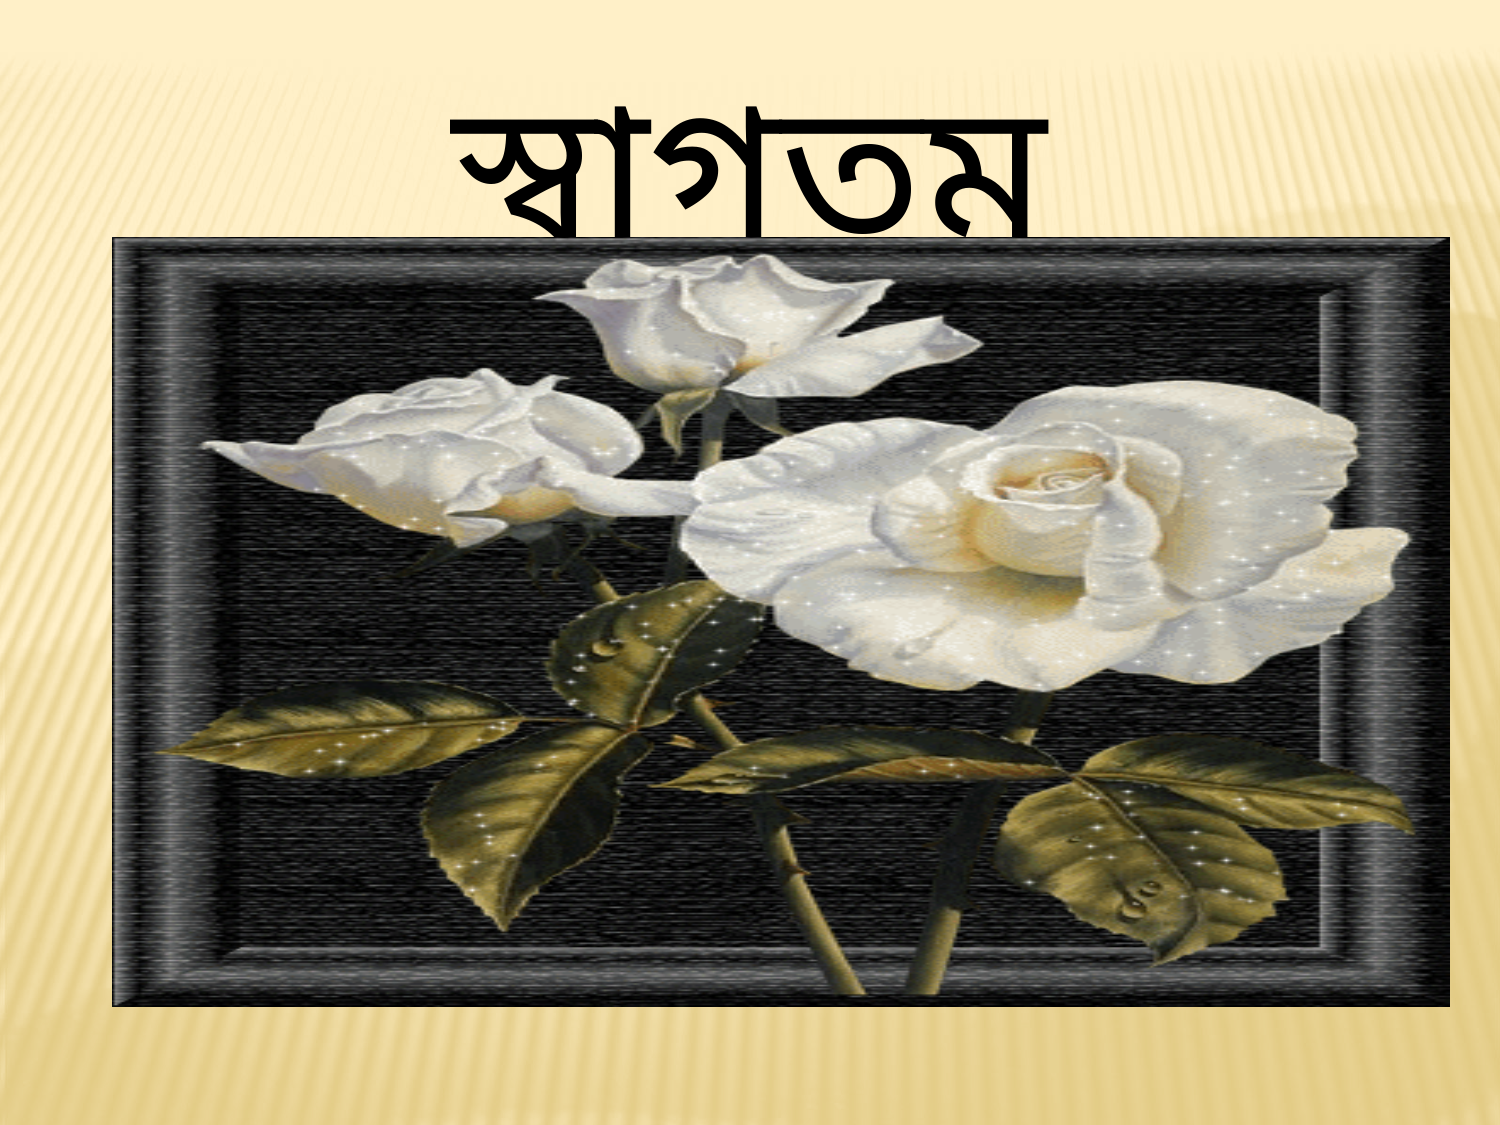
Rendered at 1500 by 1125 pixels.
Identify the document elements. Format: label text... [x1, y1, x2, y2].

picture [112, 237, 1451, 1007]
text_box স্বাগতম [224, 37, 1275, 235]
